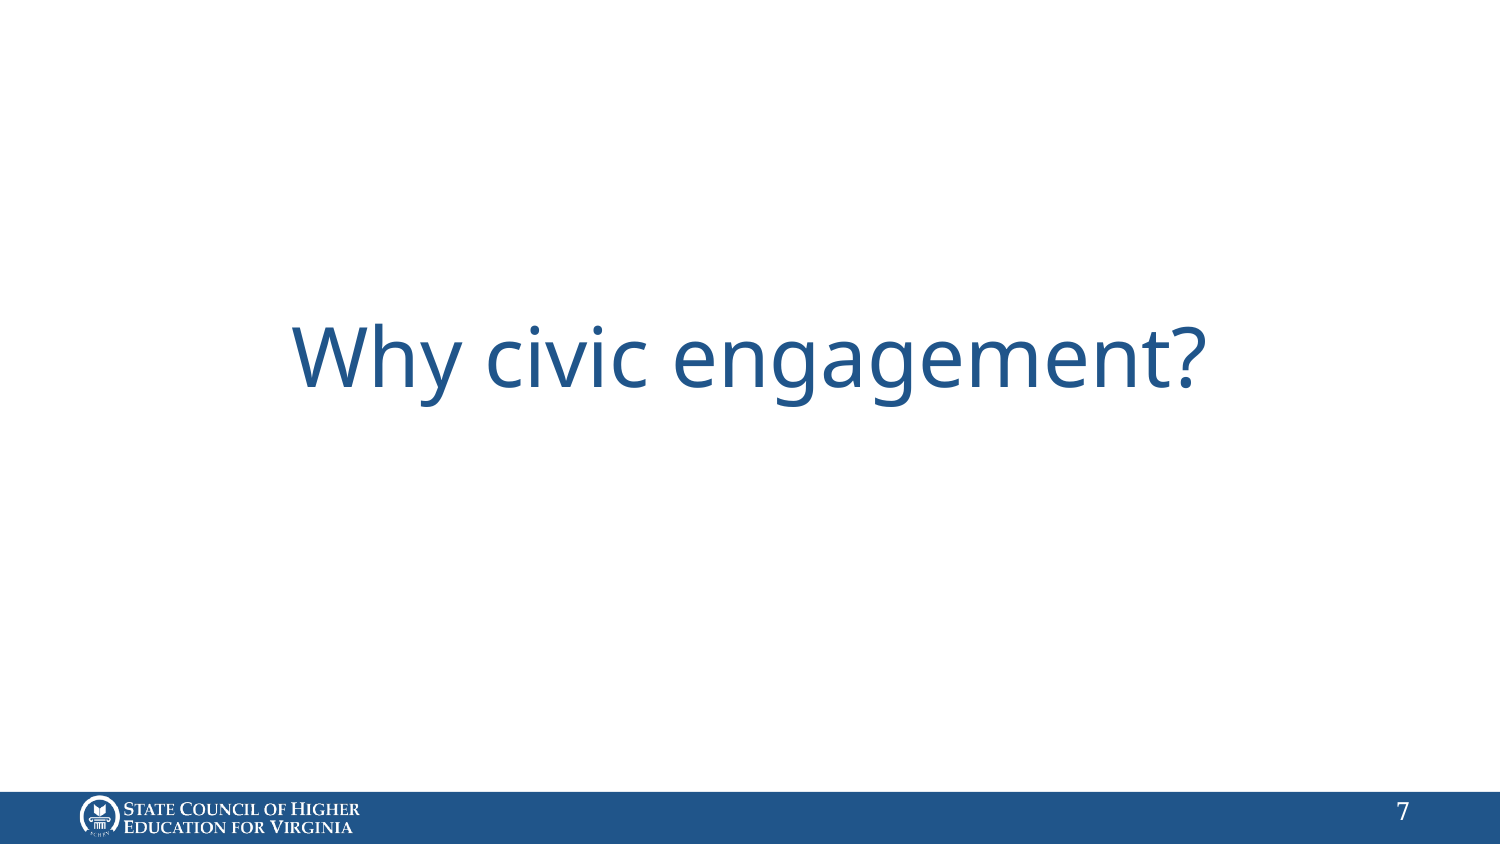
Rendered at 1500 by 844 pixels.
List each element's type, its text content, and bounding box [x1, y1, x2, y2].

picture [75, 790, 364, 843]
title Why civic engagement? [0, 246, 1500, 428]
slide_number 6 [1074, 790, 1425, 836]
